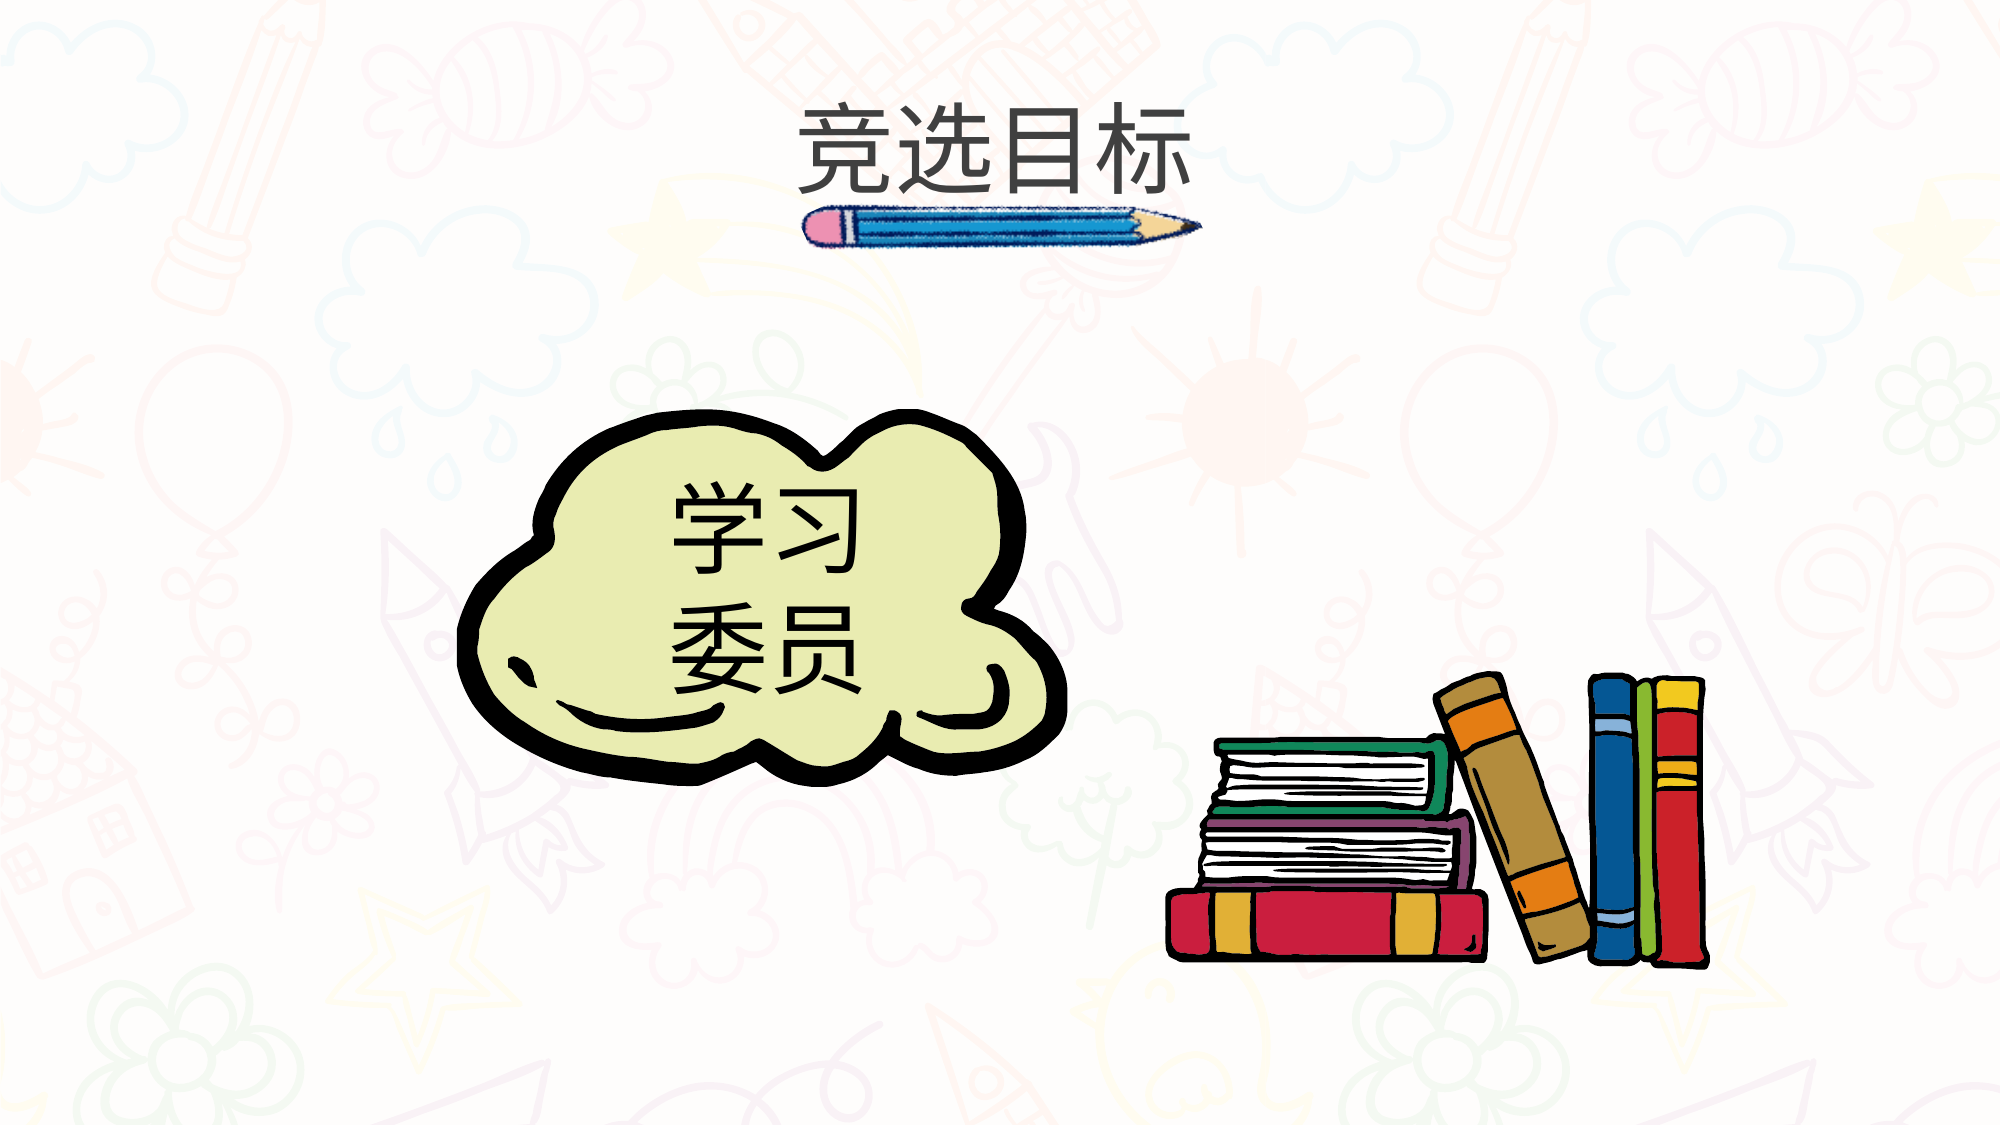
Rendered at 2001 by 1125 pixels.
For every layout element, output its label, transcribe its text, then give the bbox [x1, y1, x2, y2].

picture [1164, 671, 1710, 970]
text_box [456, 409, 1068, 786]
picture [816, 135, 1184, 311]
text_box 竞选目标 [762, 54, 1228, 214]
